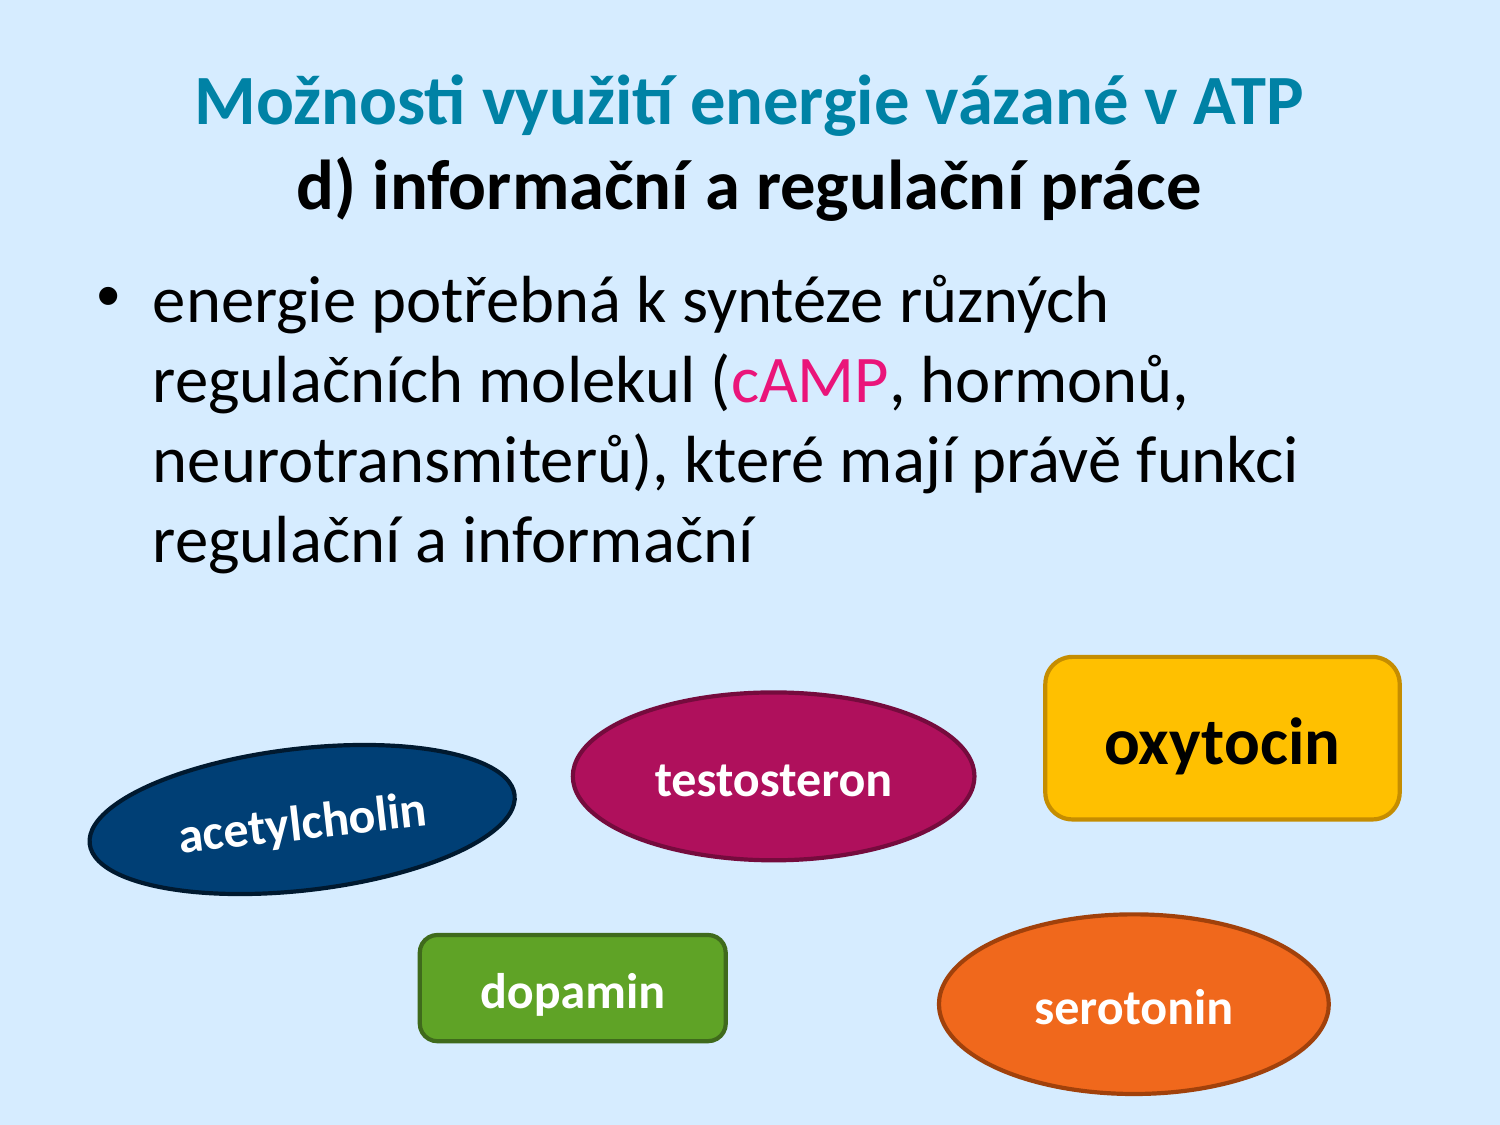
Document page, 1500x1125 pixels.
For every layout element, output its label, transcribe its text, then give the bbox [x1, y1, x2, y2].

list energie potřebná k syntéze různých regulačních molekul (cAMP, hormonů, neurotransmiterů), které mají právě funkci regulační a informační [81, 248, 1432, 991]
text_box oxytocin [1043, 654, 1402, 822]
text_box testosteron [570, 690, 977, 863]
text_box acetylcholin [87, 742, 517, 897]
text_box serotonin [936, 912, 1331, 1097]
title Možnosti využití energie vázané v ATP d) informační a regulační práce [75, 45, 1425, 233]
text_box dopamin [417, 932, 728, 1044]
